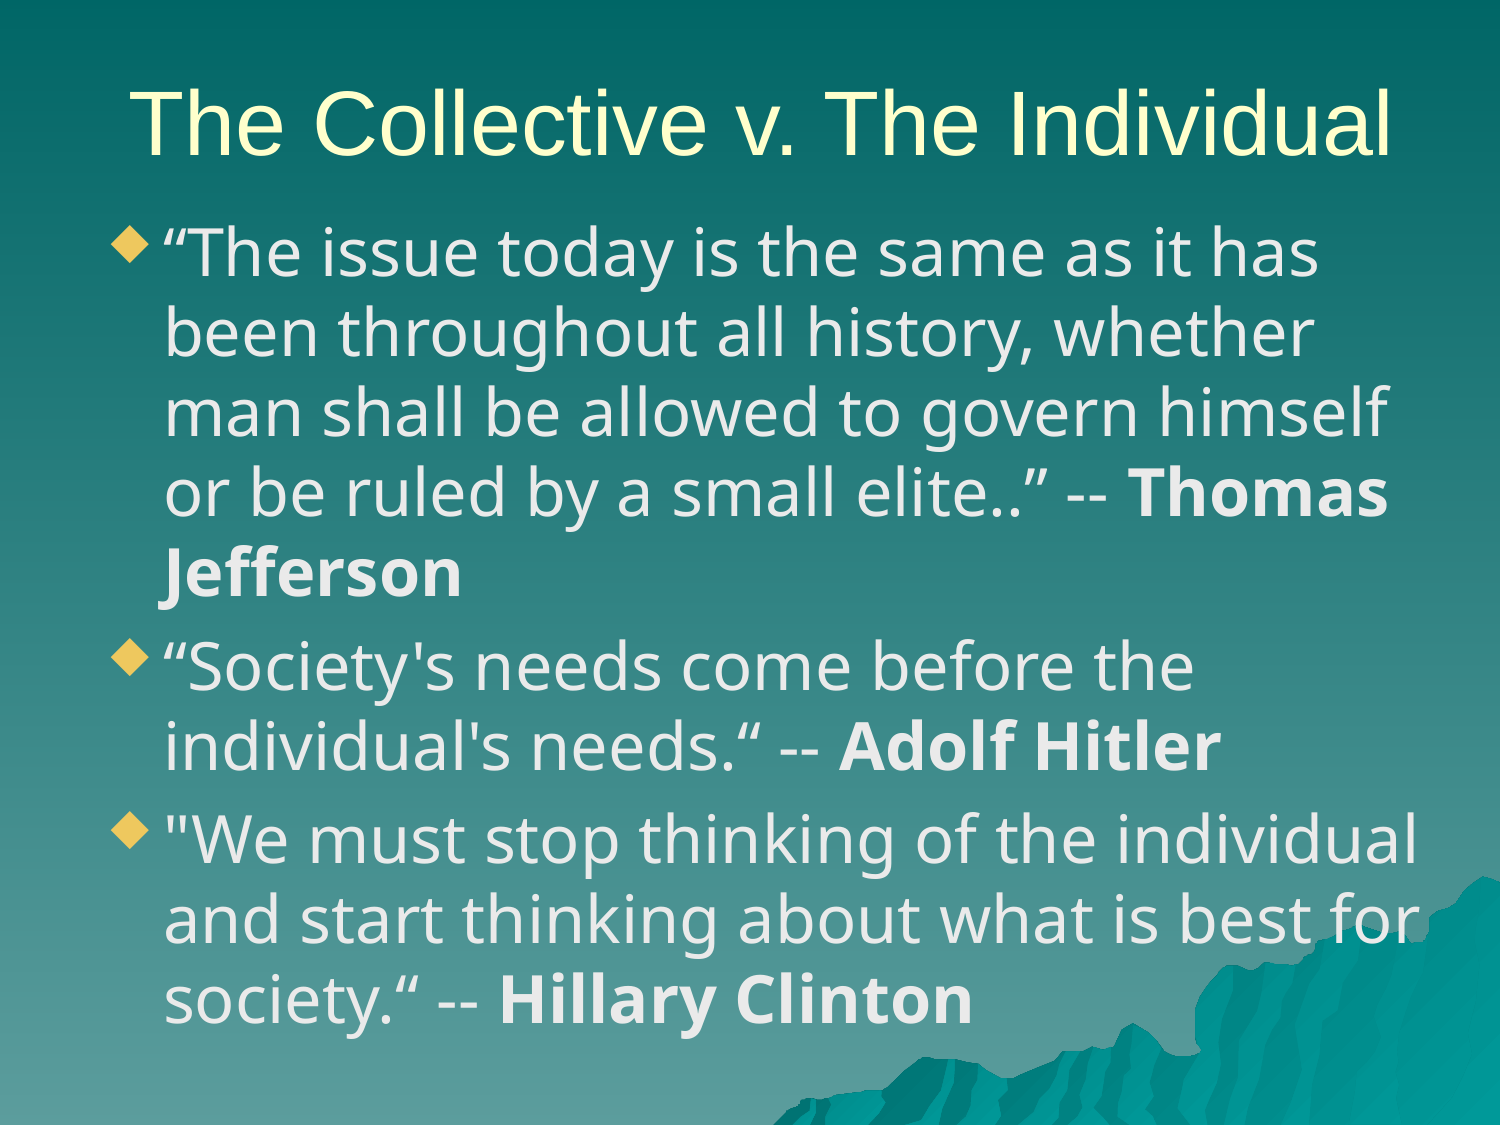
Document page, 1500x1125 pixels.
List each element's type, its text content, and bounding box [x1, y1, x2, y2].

title The Collective v. The Individual [87, 37, 1438, 201]
list “The issue today is the same as it has been throughout all history, whether man shall be allowed to govern himself or be ruled by a small elite..” -- Thomas Jefferson “Society's needs come before the individual's needs.“ -- Adolf Hitler "We must stop thinking of the individual and start thinking about what is best for society.“ -- Hillary Clinton [91, 202, 1443, 766]
